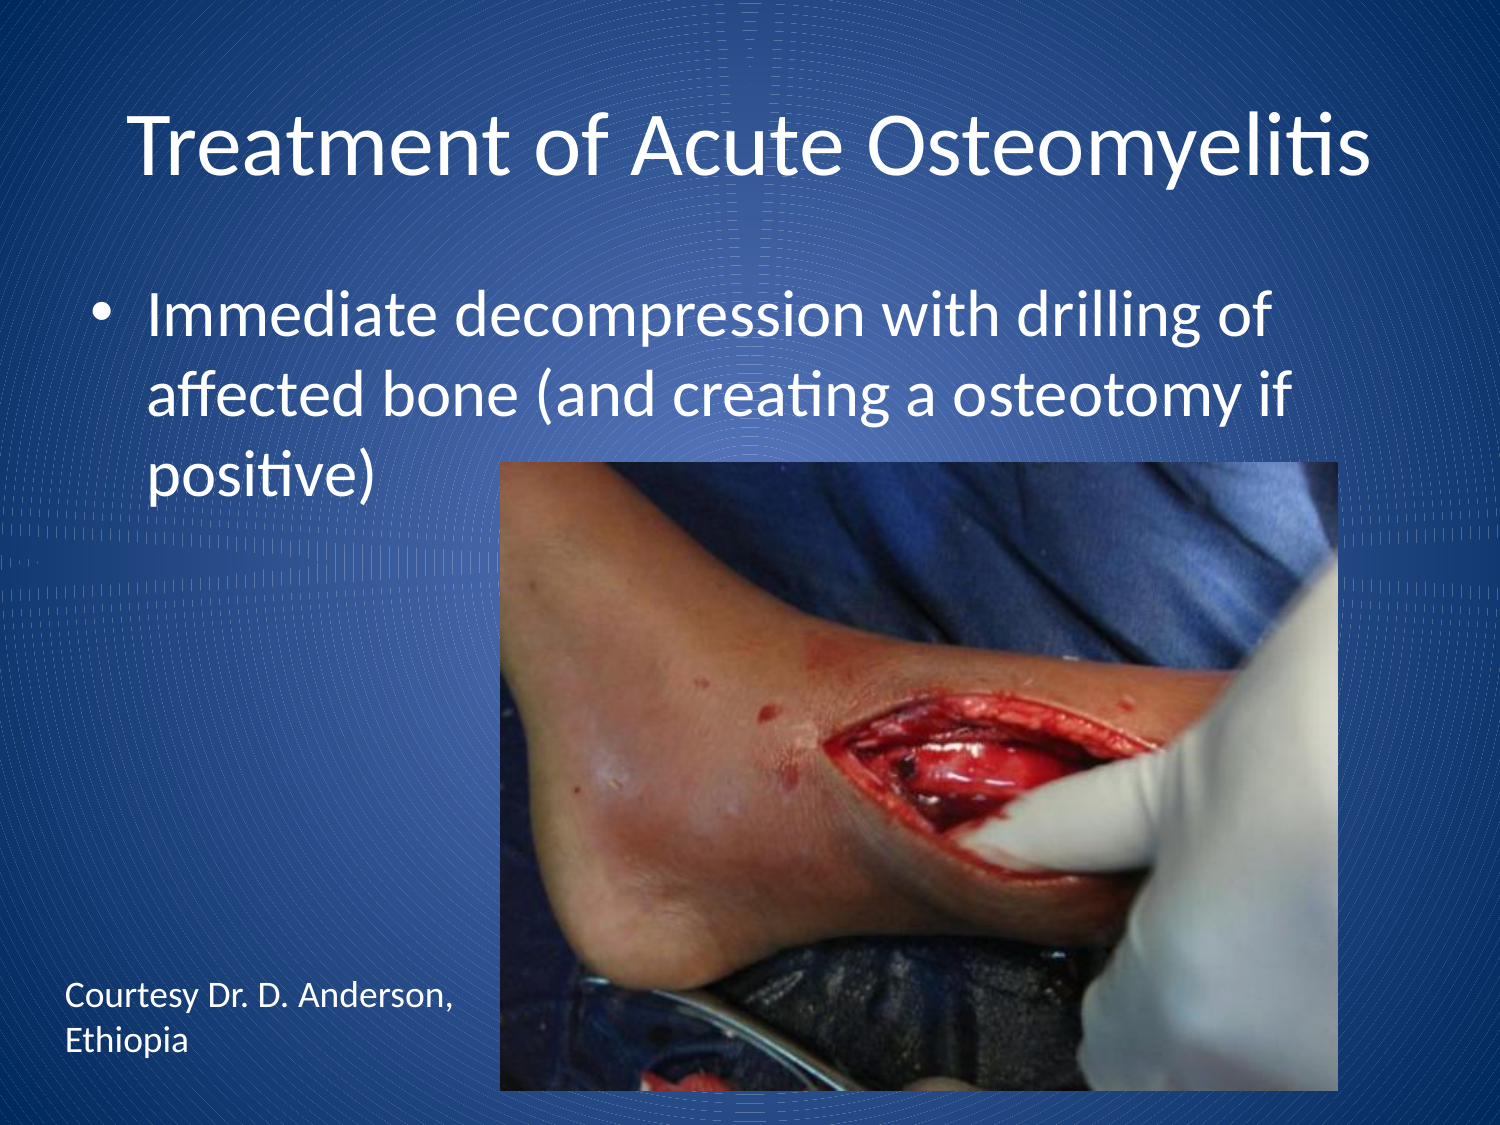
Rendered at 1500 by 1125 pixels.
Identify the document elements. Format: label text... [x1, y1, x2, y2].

picture [499, 462, 1338, 1091]
list Immediate decompression with drilling of affected bone (and creating a osteotomy if positive) [75, 262, 1425, 1005]
text_box Courtesy Dr. D. Anderson, Ethiopia [50, 962, 475, 1068]
title Treatment of Acute Osteomyelitis [75, 45, 1425, 233]
